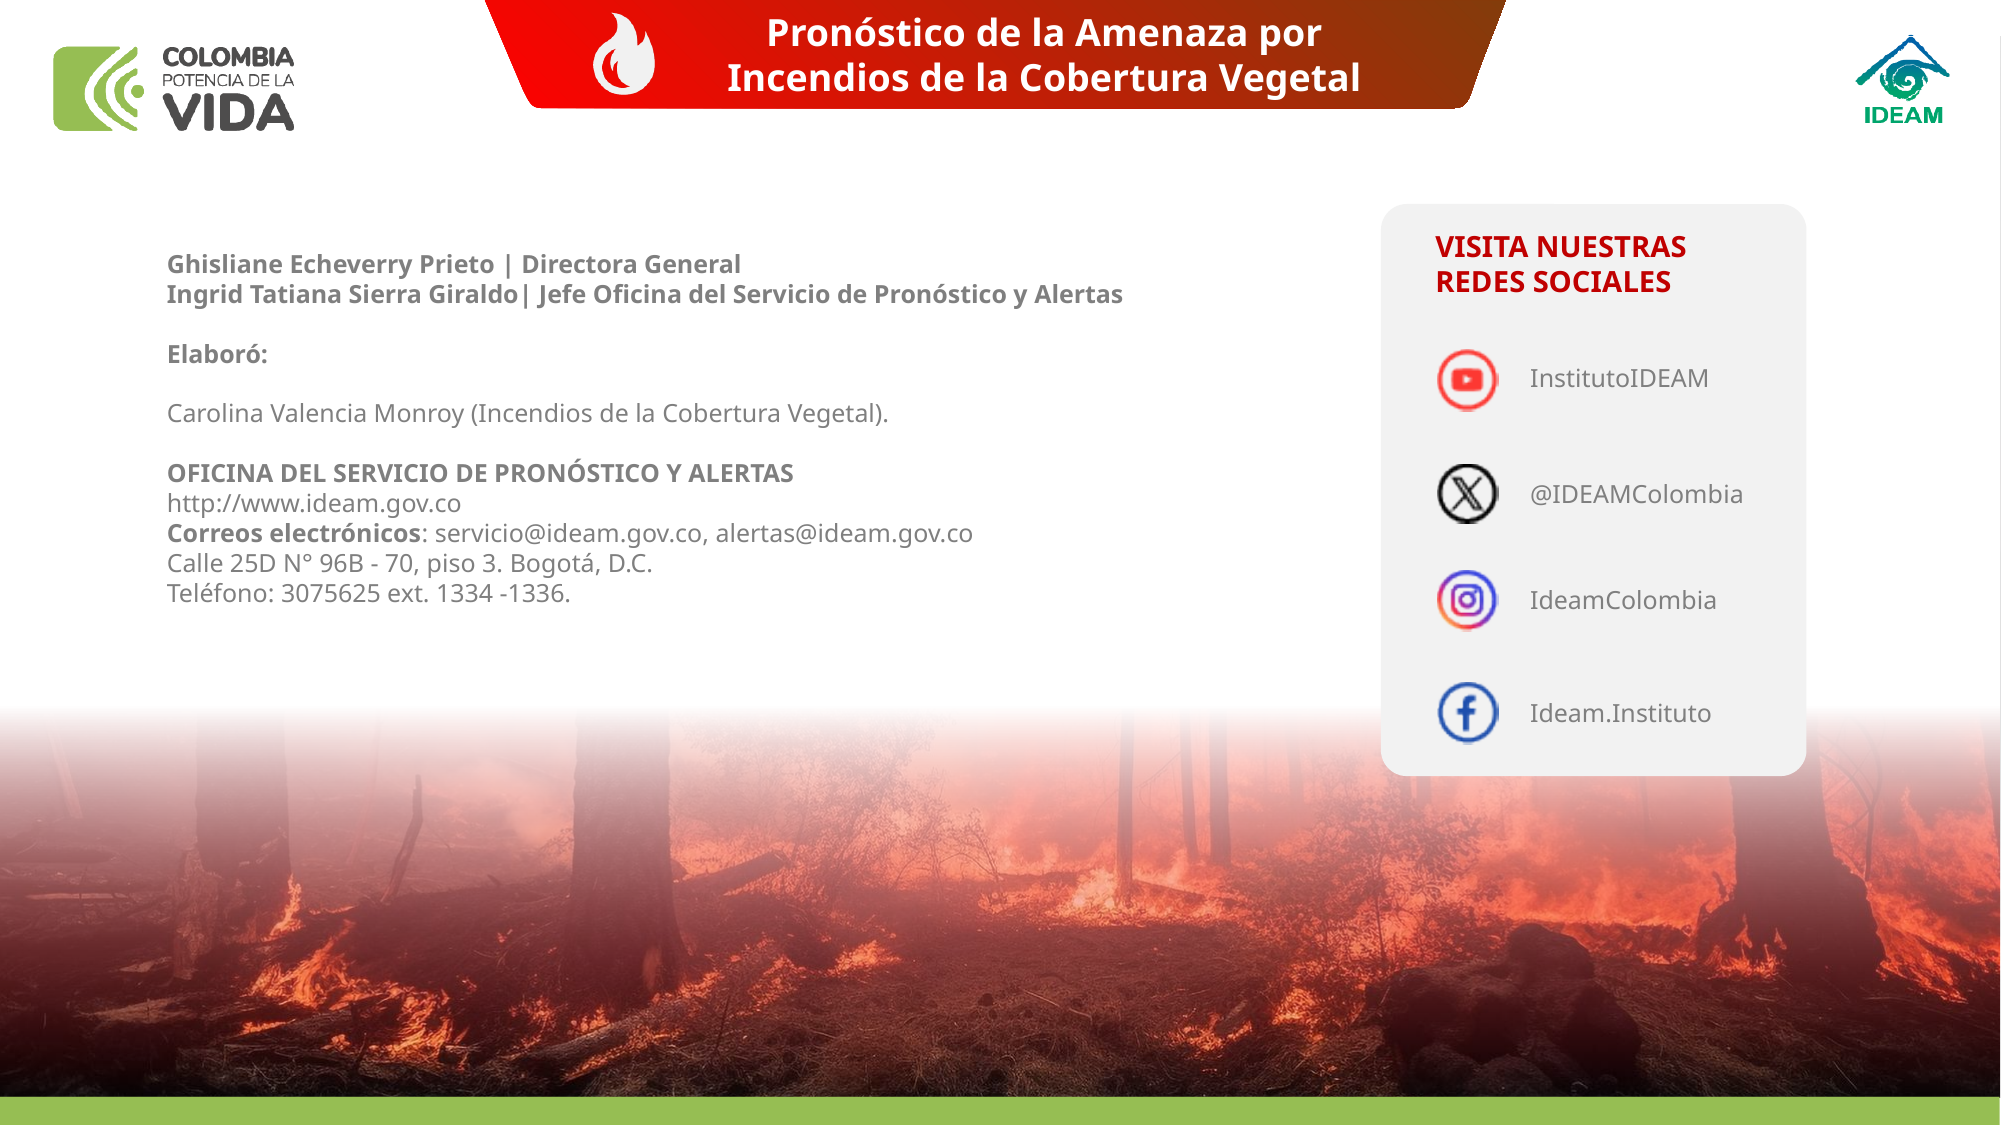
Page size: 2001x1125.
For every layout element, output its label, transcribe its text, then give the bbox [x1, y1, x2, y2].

picture [0, 36, 2001, 1125]
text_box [1436, 349, 1781, 745]
text_box Ghisliane Echeverry Prieto | Directora General Ingrid Tatiana Sierra Giraldo| Jefe Oficina del Servicio de Pronóstico y Alertas Elaboró: Carolina Valencia Monroy (Incendios de la Cobertura Vegetal). OFICINA DEL SERVICIO DE PRONÓSTICO Y ALERTAS http://www.ideam.gov.co Correos electrónicos: servicio@ideam.gov.co, alertas@ideam.gov.co Calle 25D N° 96B - 70, piso 3. Bogotá, D.C. Teléfono: 3075625 ext. 1334 -1336. [151, 240, 1275, 616]
text_box histórico <- rbind(histórico, evaluación) [0, 0, 2000, 95]
text_box [1380, 203, 1807, 777]
text_box VISITA NUESTRAS REDES SOCIALES [1420, 221, 1765, 307]
